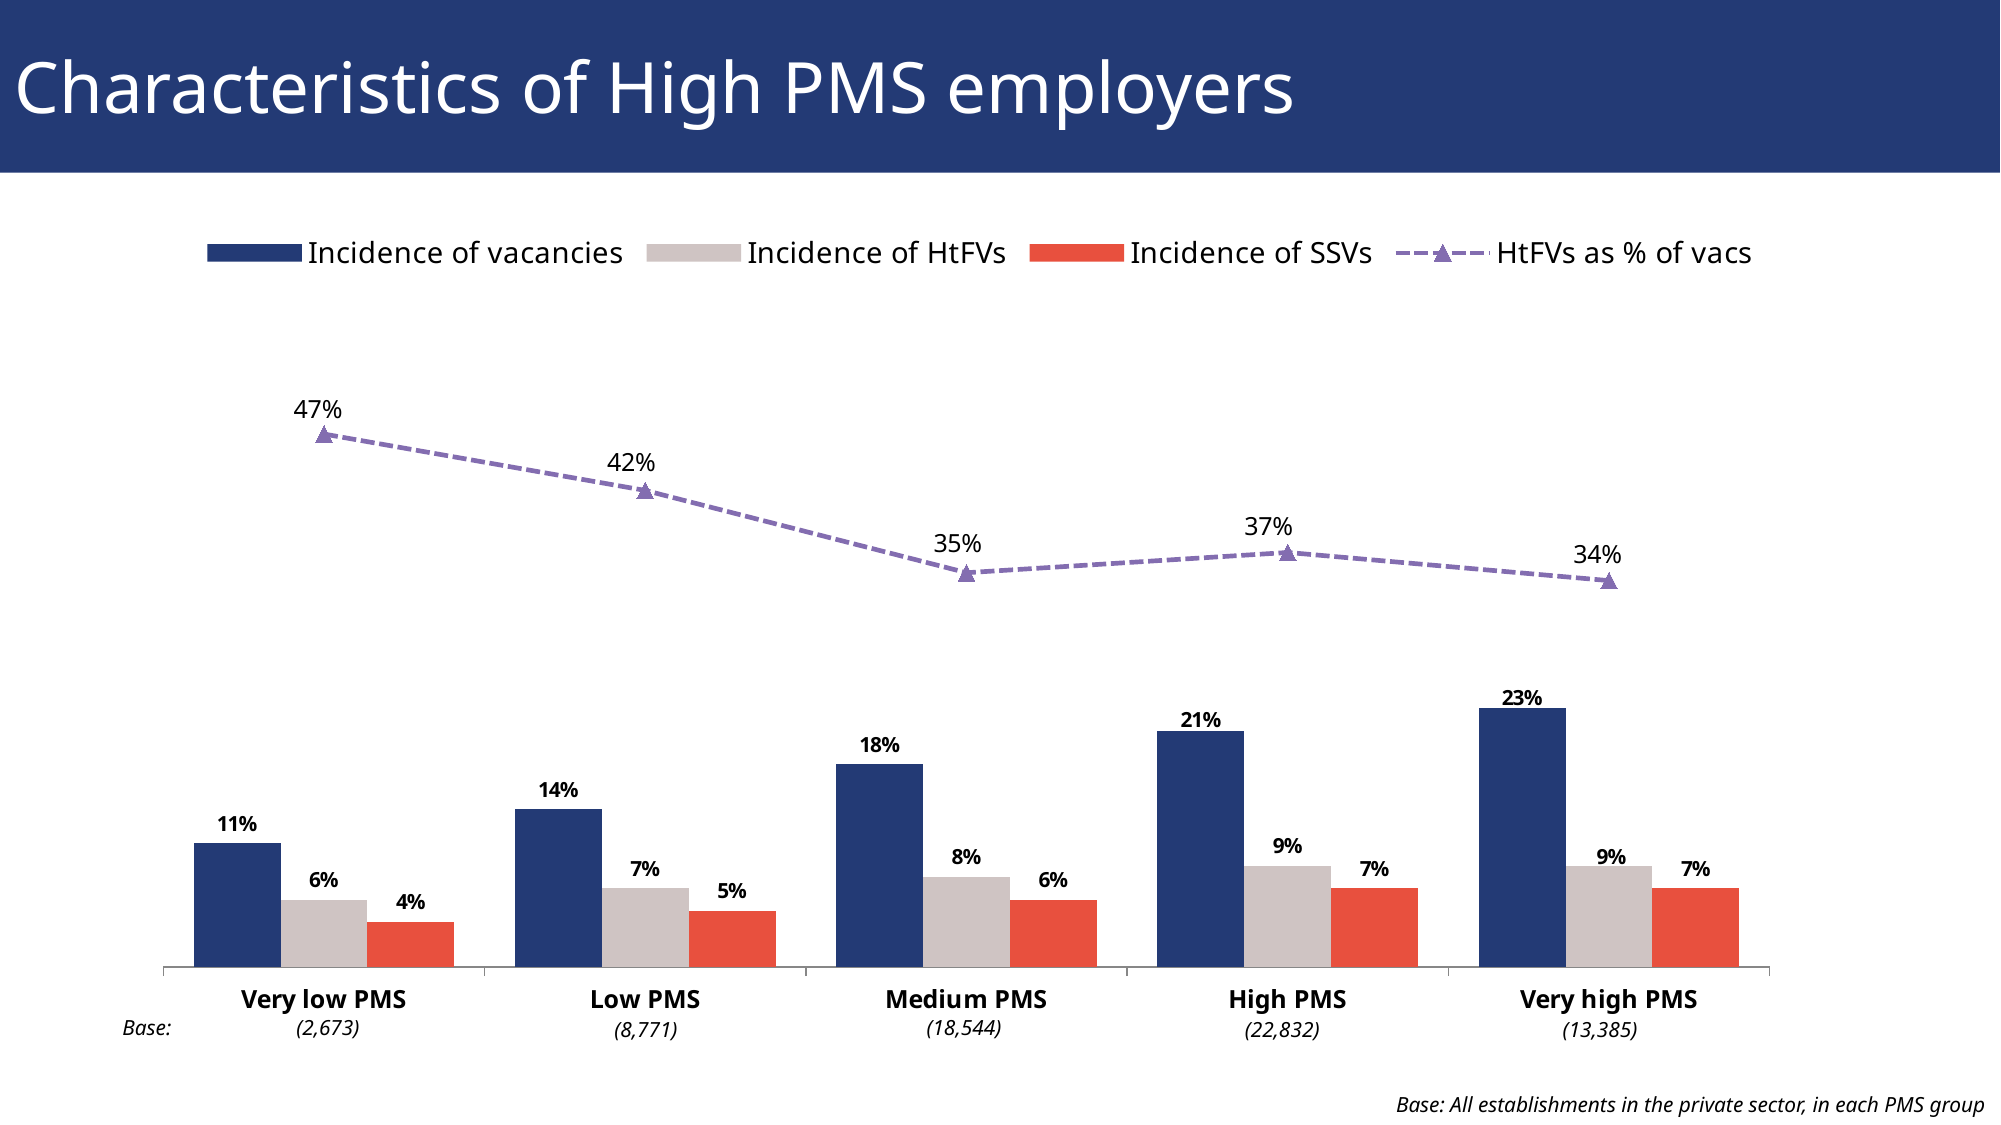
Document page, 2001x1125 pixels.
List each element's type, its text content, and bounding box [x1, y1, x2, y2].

text_box (22,832) [1193, 1028, 1371, 1049]
text_box (18,544) [875, 1028, 1053, 1047]
chart [136, 172, 1895, 1017]
text_box Characteristics of High PMS employers [0, 0, 2000, 173]
text_box (2,673) [239, 1028, 417, 1047]
text_box Base: [107, 1007, 239, 1047]
text_box (13,385) [1511, 1028, 1689, 1049]
text_box (8,771) [557, 1028, 735, 1049]
text_box Base: All establishments in the private sector, in each PMS group [688, 1071, 2000, 1125]
